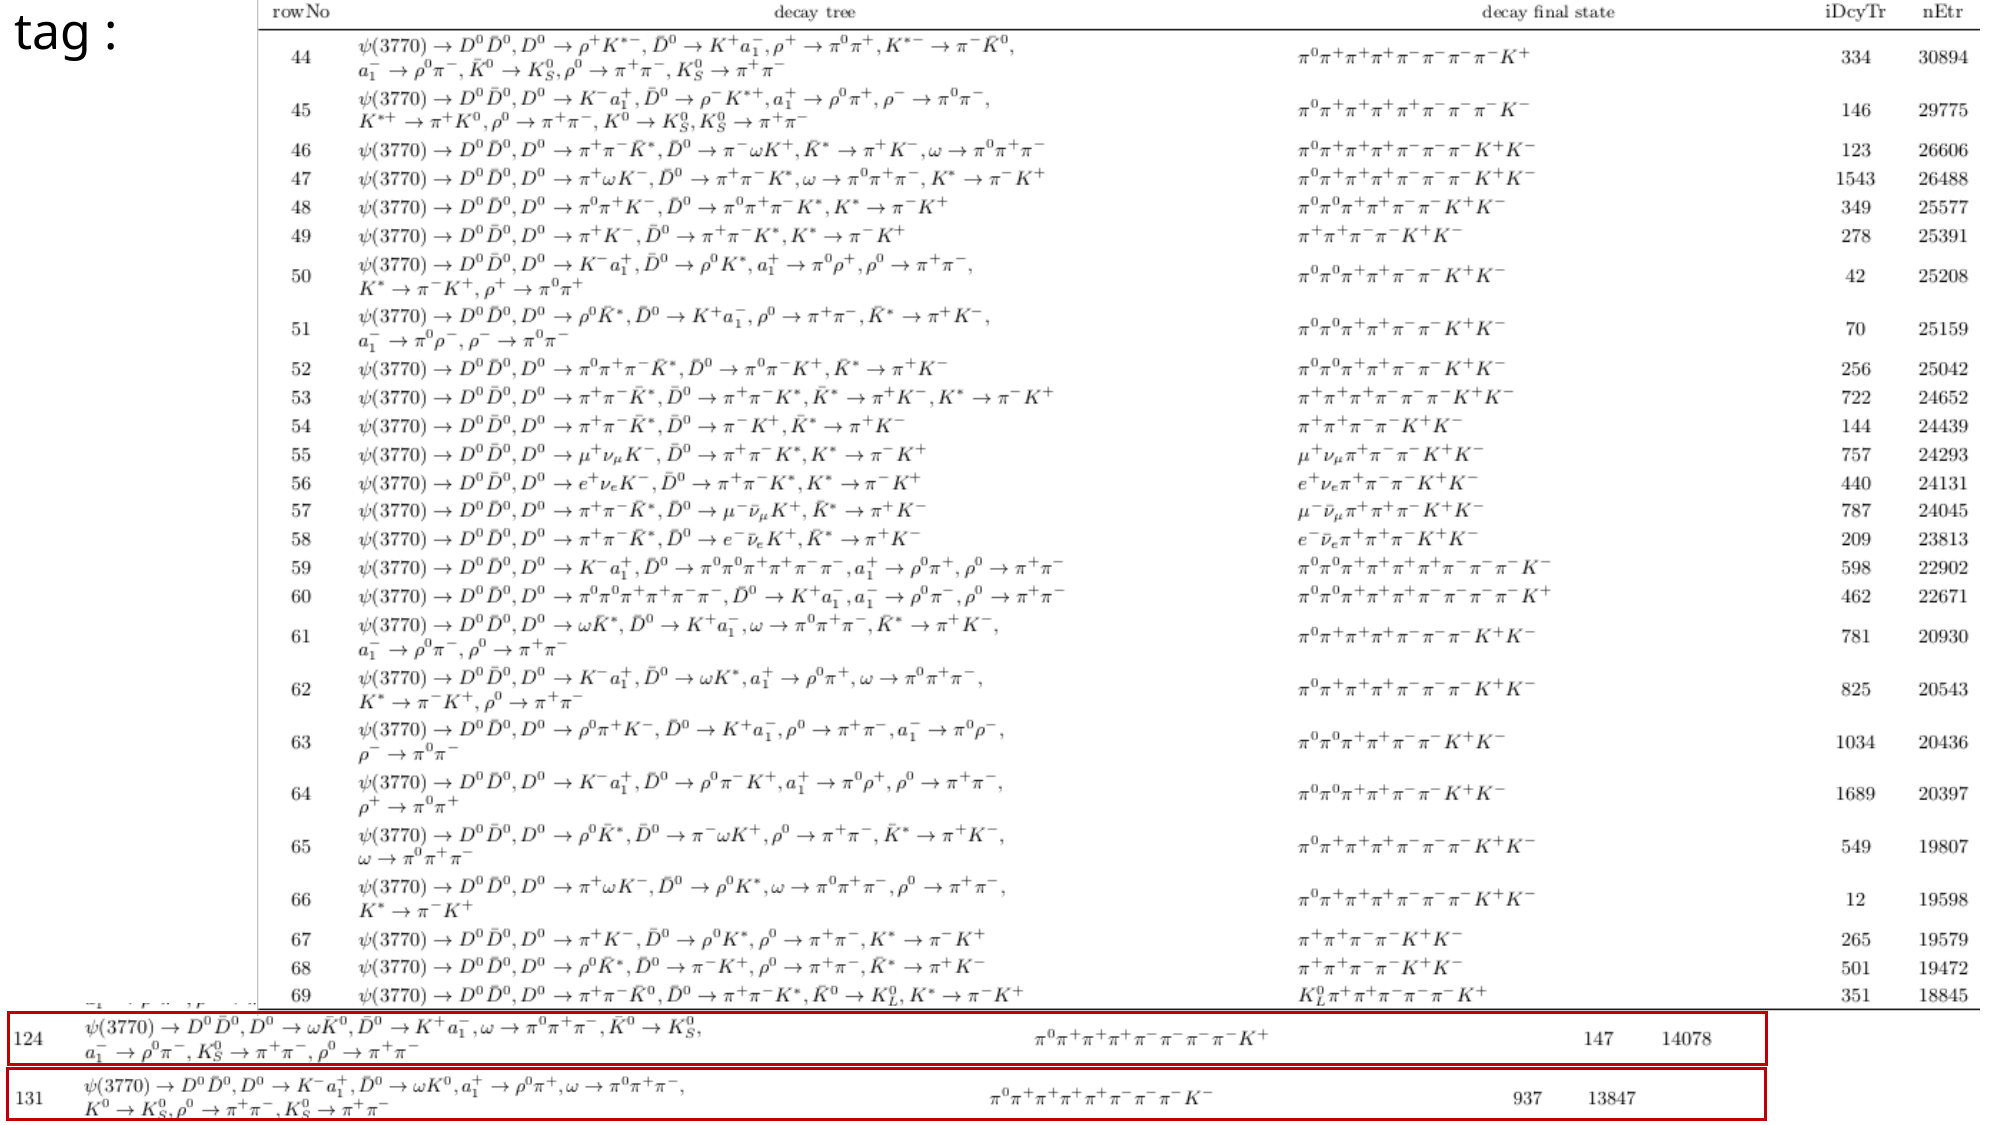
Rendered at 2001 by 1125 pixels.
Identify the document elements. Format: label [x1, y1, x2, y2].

text_box [1647, 1067, 1766, 1121]
text_box [1725, 1016, 1767, 1065]
picture [0, 0, 1980, 1124]
